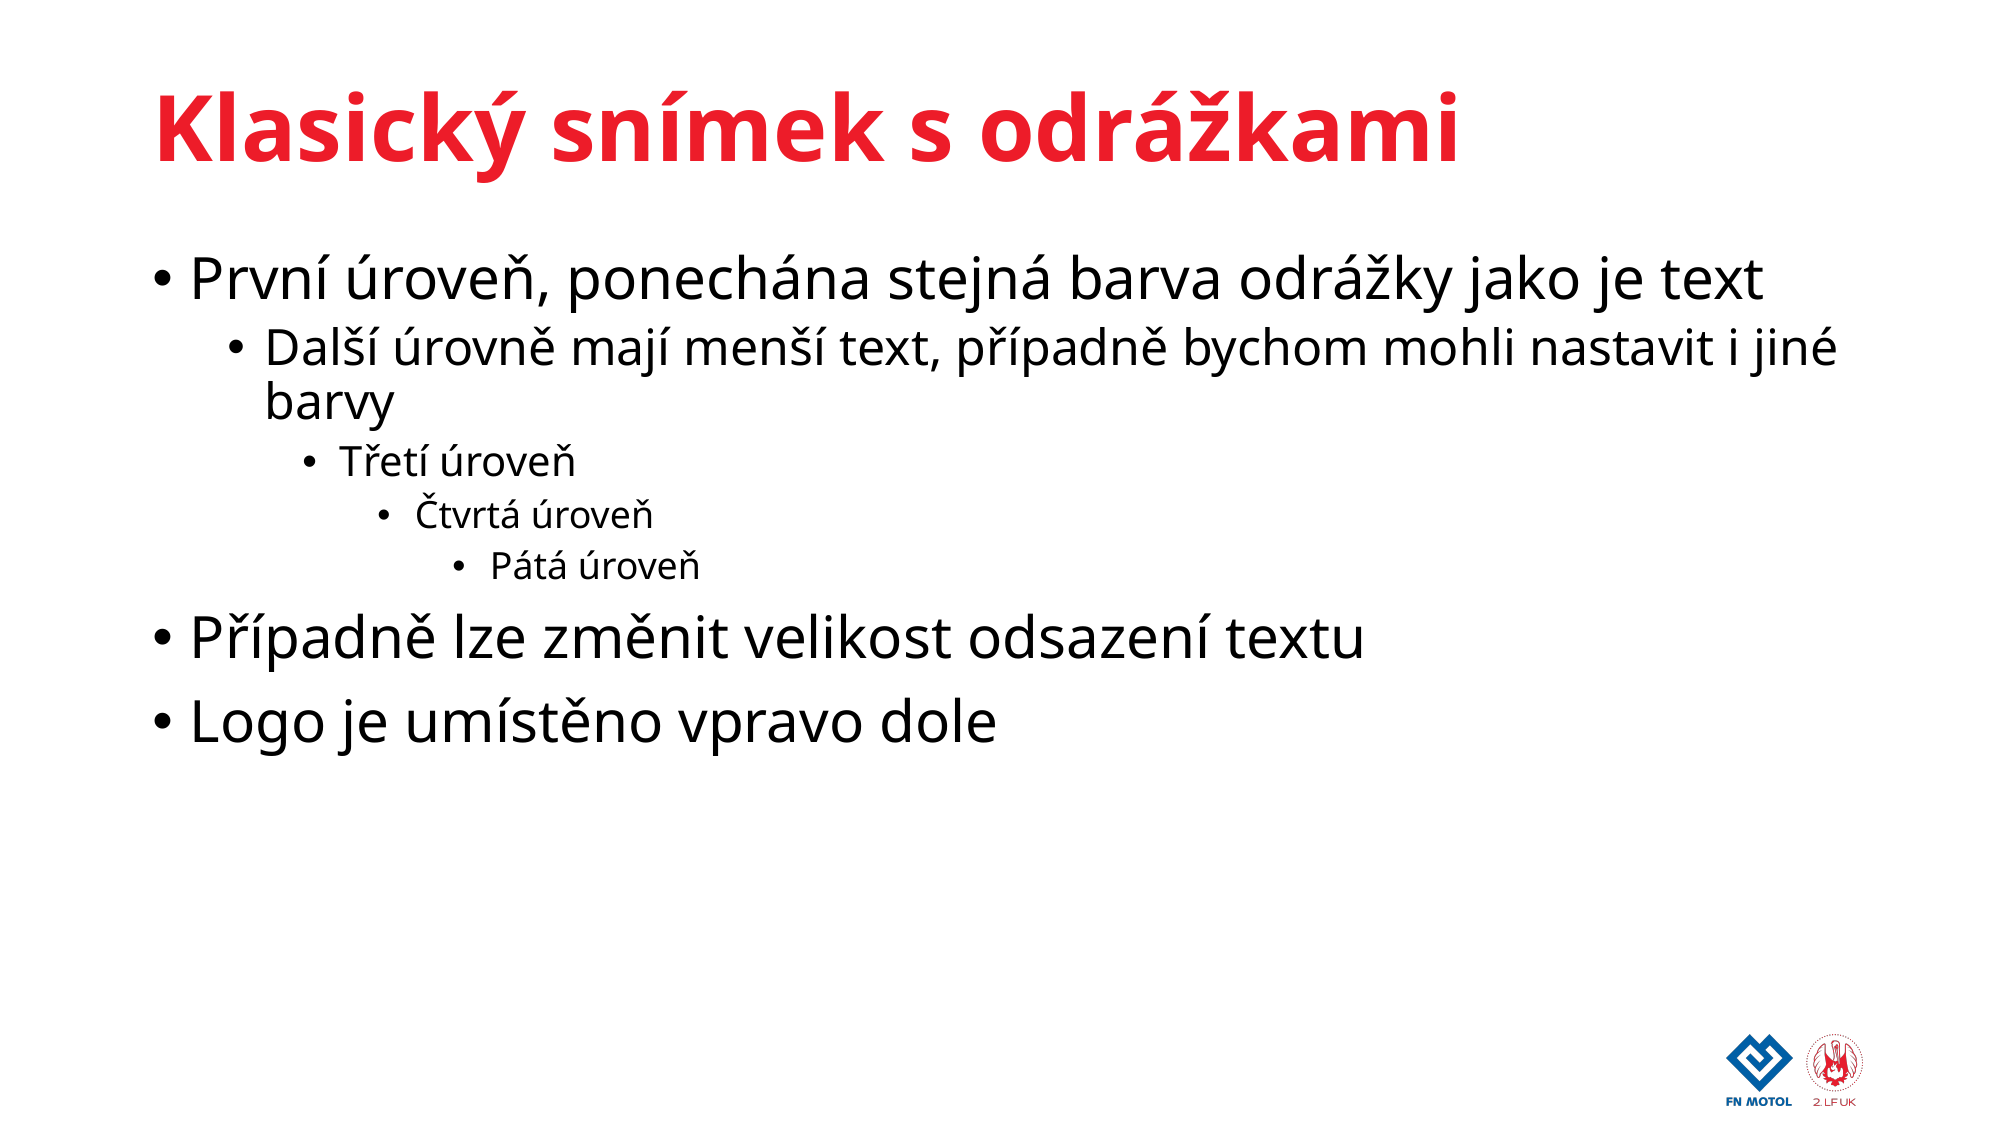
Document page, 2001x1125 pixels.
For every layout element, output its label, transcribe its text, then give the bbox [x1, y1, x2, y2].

title Klasický snímek s odrážkami [137, 55, 1863, 208]
list První úroveň, ponechána stejná barva odrážky jako je text Další úrovně mají menší text, případně bychom mohli nastavit i jiné barvy Třetí úroveň Čtvrtá úroveň Pátá úroveň Případně lze změnit velikost odsazení textu Logo je umístěno vpravo dole [137, 241, 1863, 1003]
picture [1726, 1034, 1863, 1106]
